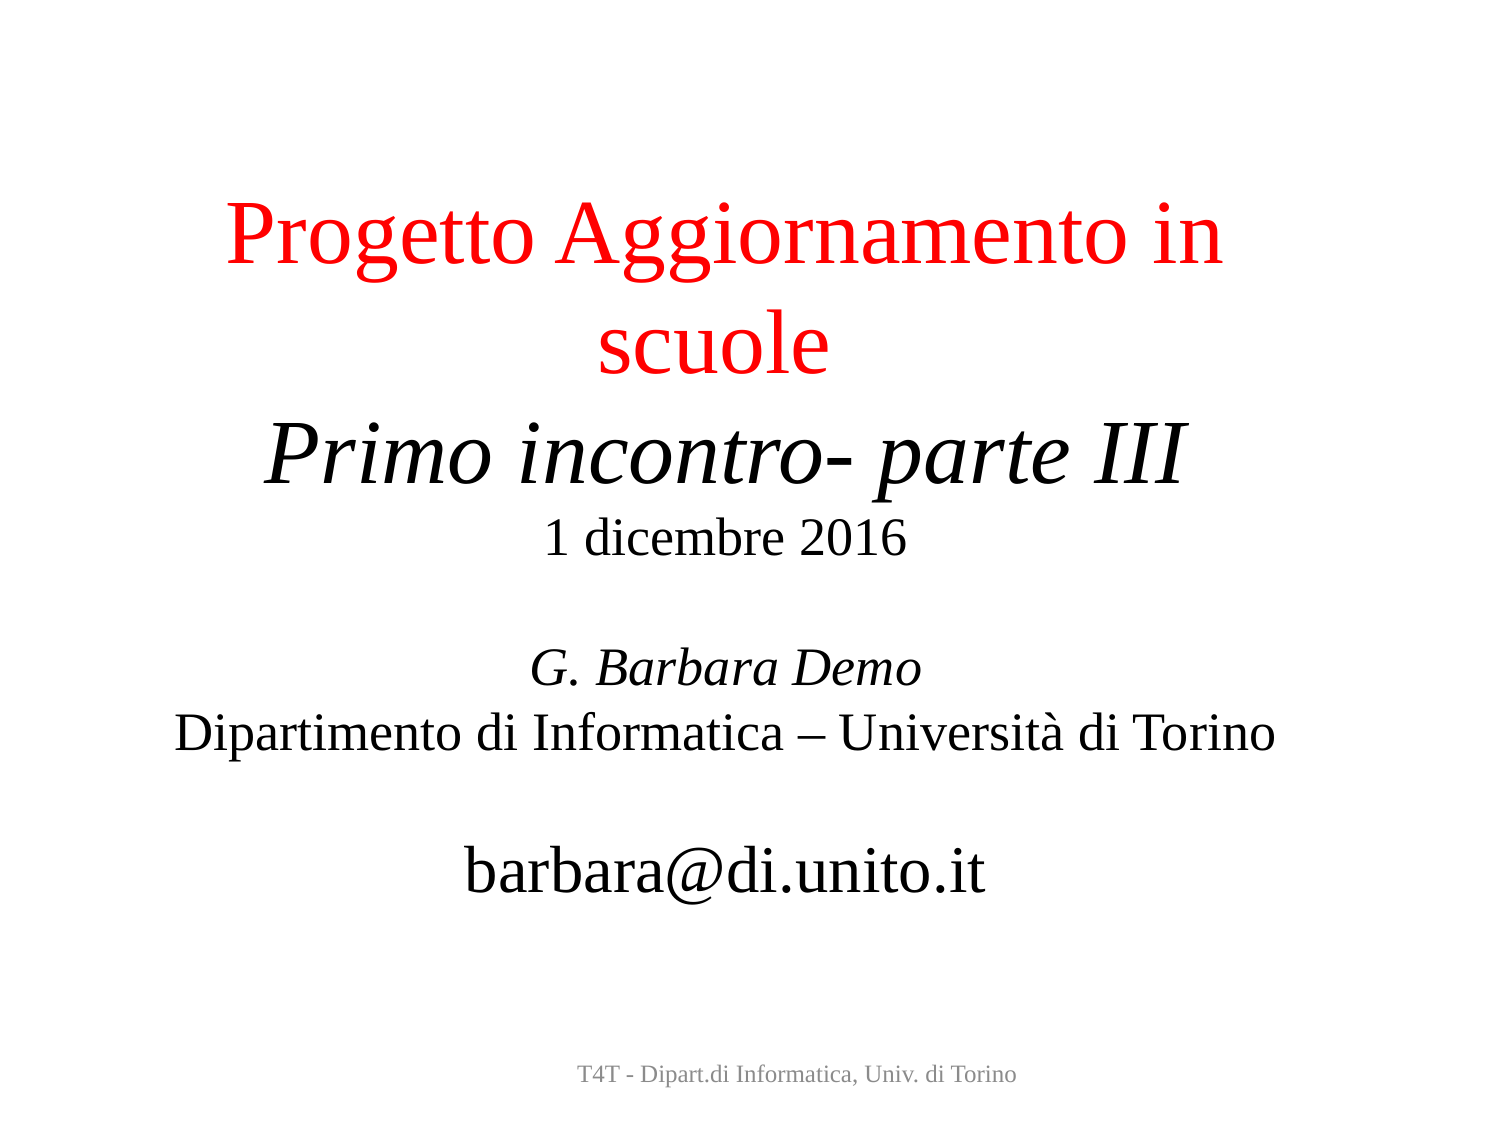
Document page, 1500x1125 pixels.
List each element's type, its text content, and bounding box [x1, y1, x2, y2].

text_box Progetto Aggiornamento in scuole Primo incontro- parte III 1 dicembre 2016 G. Barbara Demo Dipartimento di Informatica – Università di Torino barbara@di.unito.it [88, 208, 1364, 870]
footer T4T - Dipart.di Informatica, Univ. di Torino [419, 1042, 1176, 1103]
